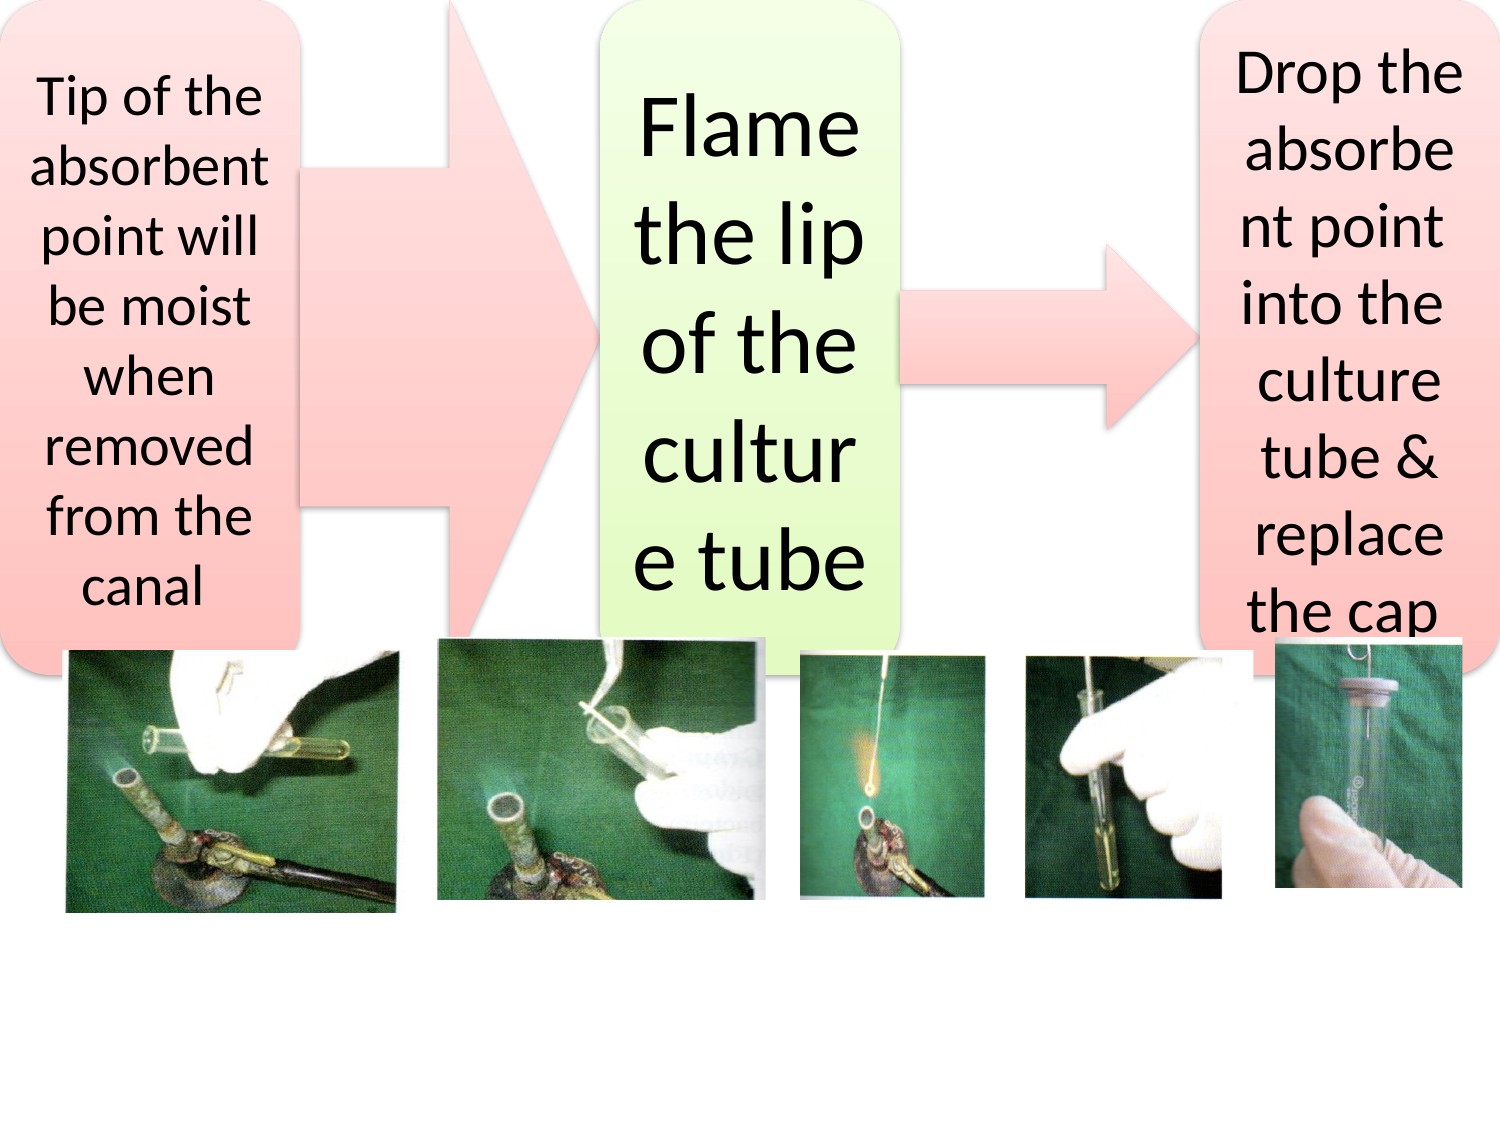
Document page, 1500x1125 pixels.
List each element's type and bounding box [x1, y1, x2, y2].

picture [799, 649, 988, 901]
picture [62, 649, 406, 913]
picture [1024, 649, 1254, 901]
picture [1274, 637, 1463, 888]
list [0, 0, 1500, 676]
picture [437, 637, 766, 901]
